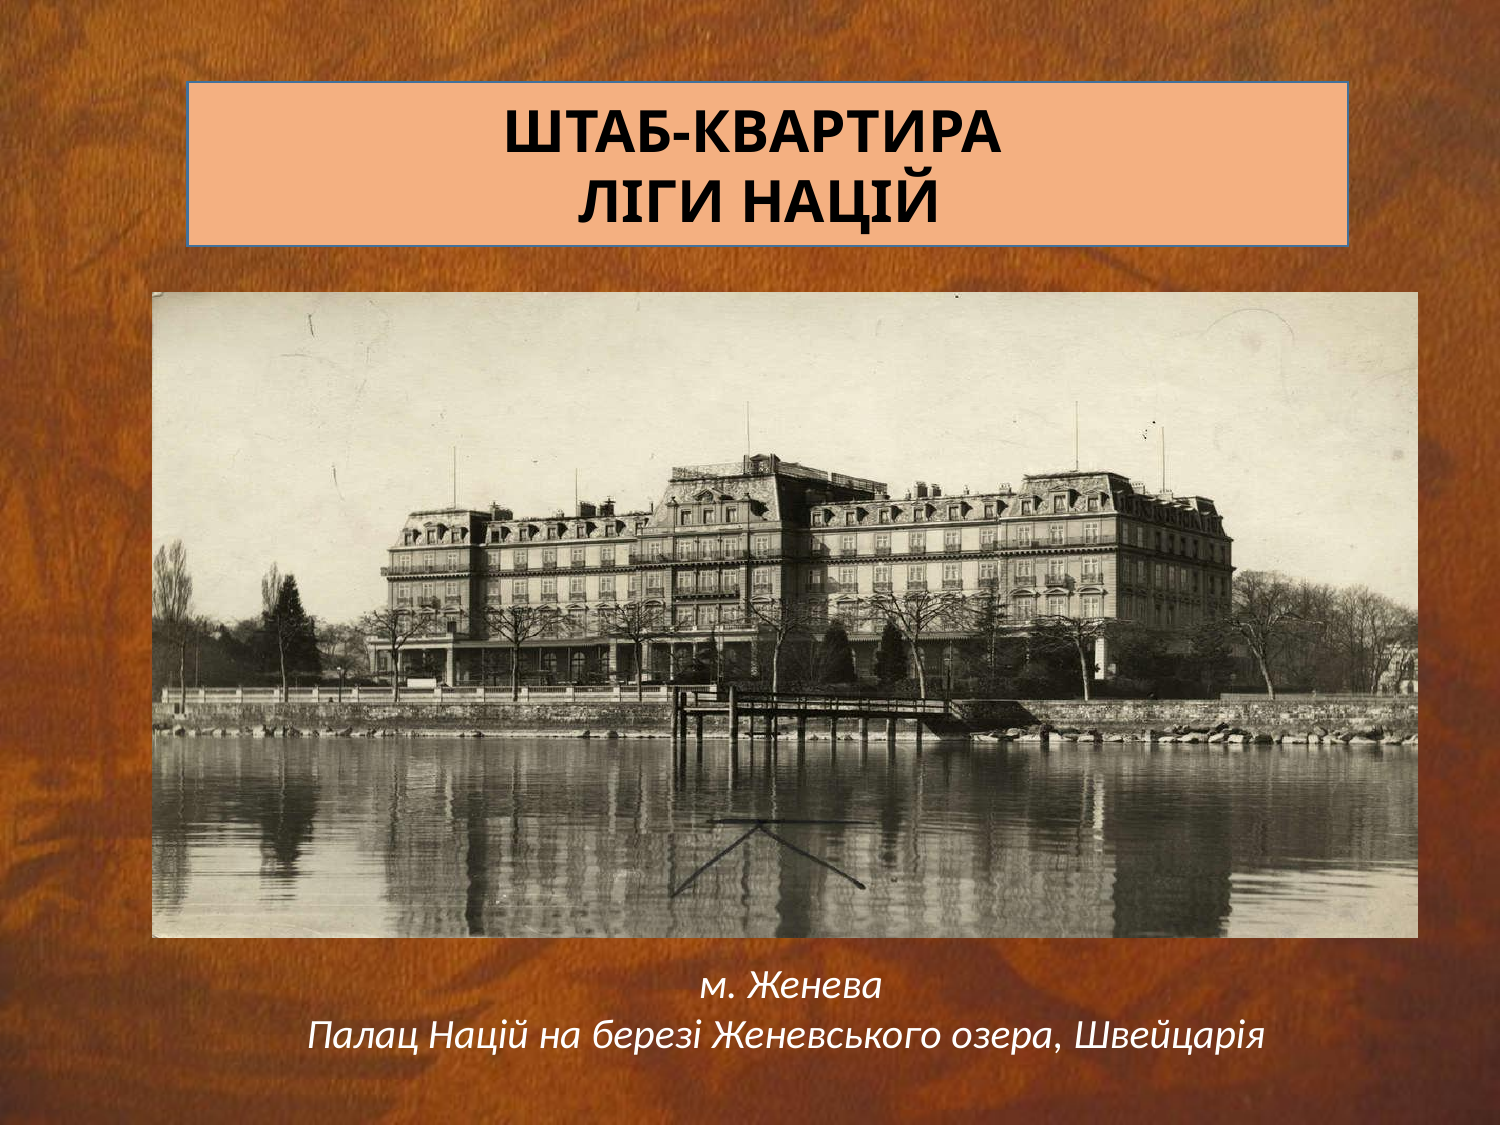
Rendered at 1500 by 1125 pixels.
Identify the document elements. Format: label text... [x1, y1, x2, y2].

picture [0, 0, 1500, 1125]
text_box м. Женева Палац Націй на березі Женевського озера, Швейцарія [140, 949, 1442, 1065]
text_box ШТАБ-КВАРТИРА ЛІГИ НАЦІЙ [187, 81, 1348, 247]
